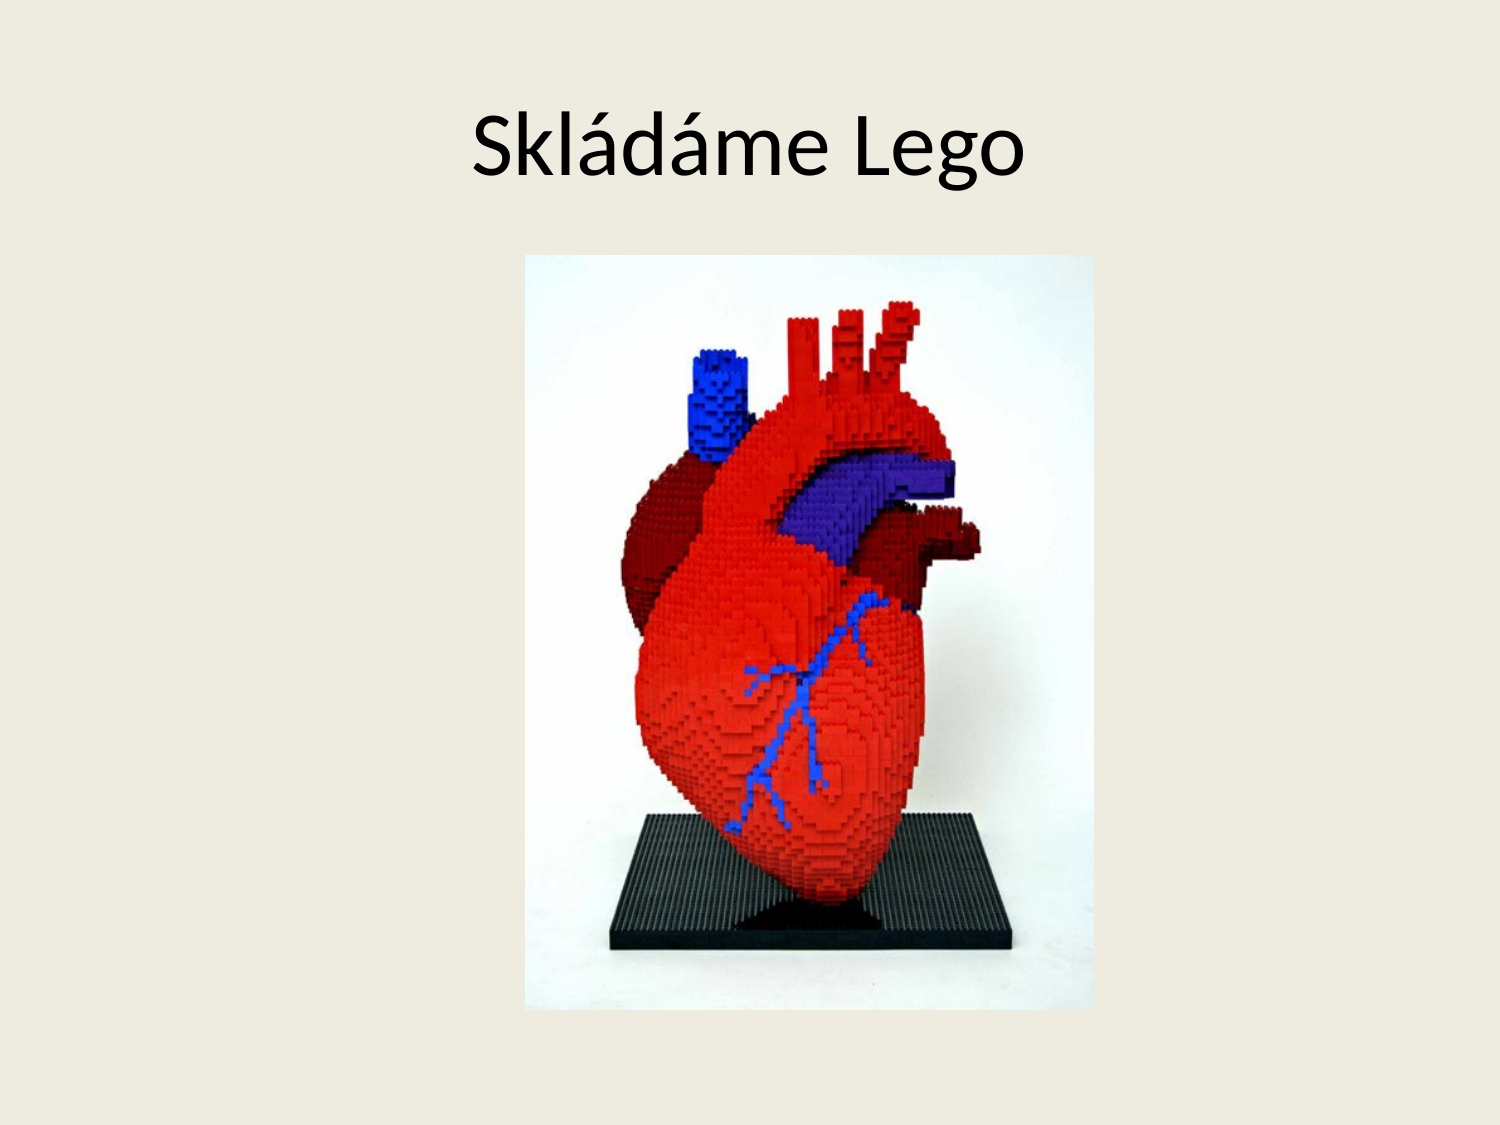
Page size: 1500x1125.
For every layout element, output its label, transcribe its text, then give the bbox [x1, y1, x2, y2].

title Skládáme Lego [75, 45, 1425, 233]
picture [525, 255, 1094, 1010]
